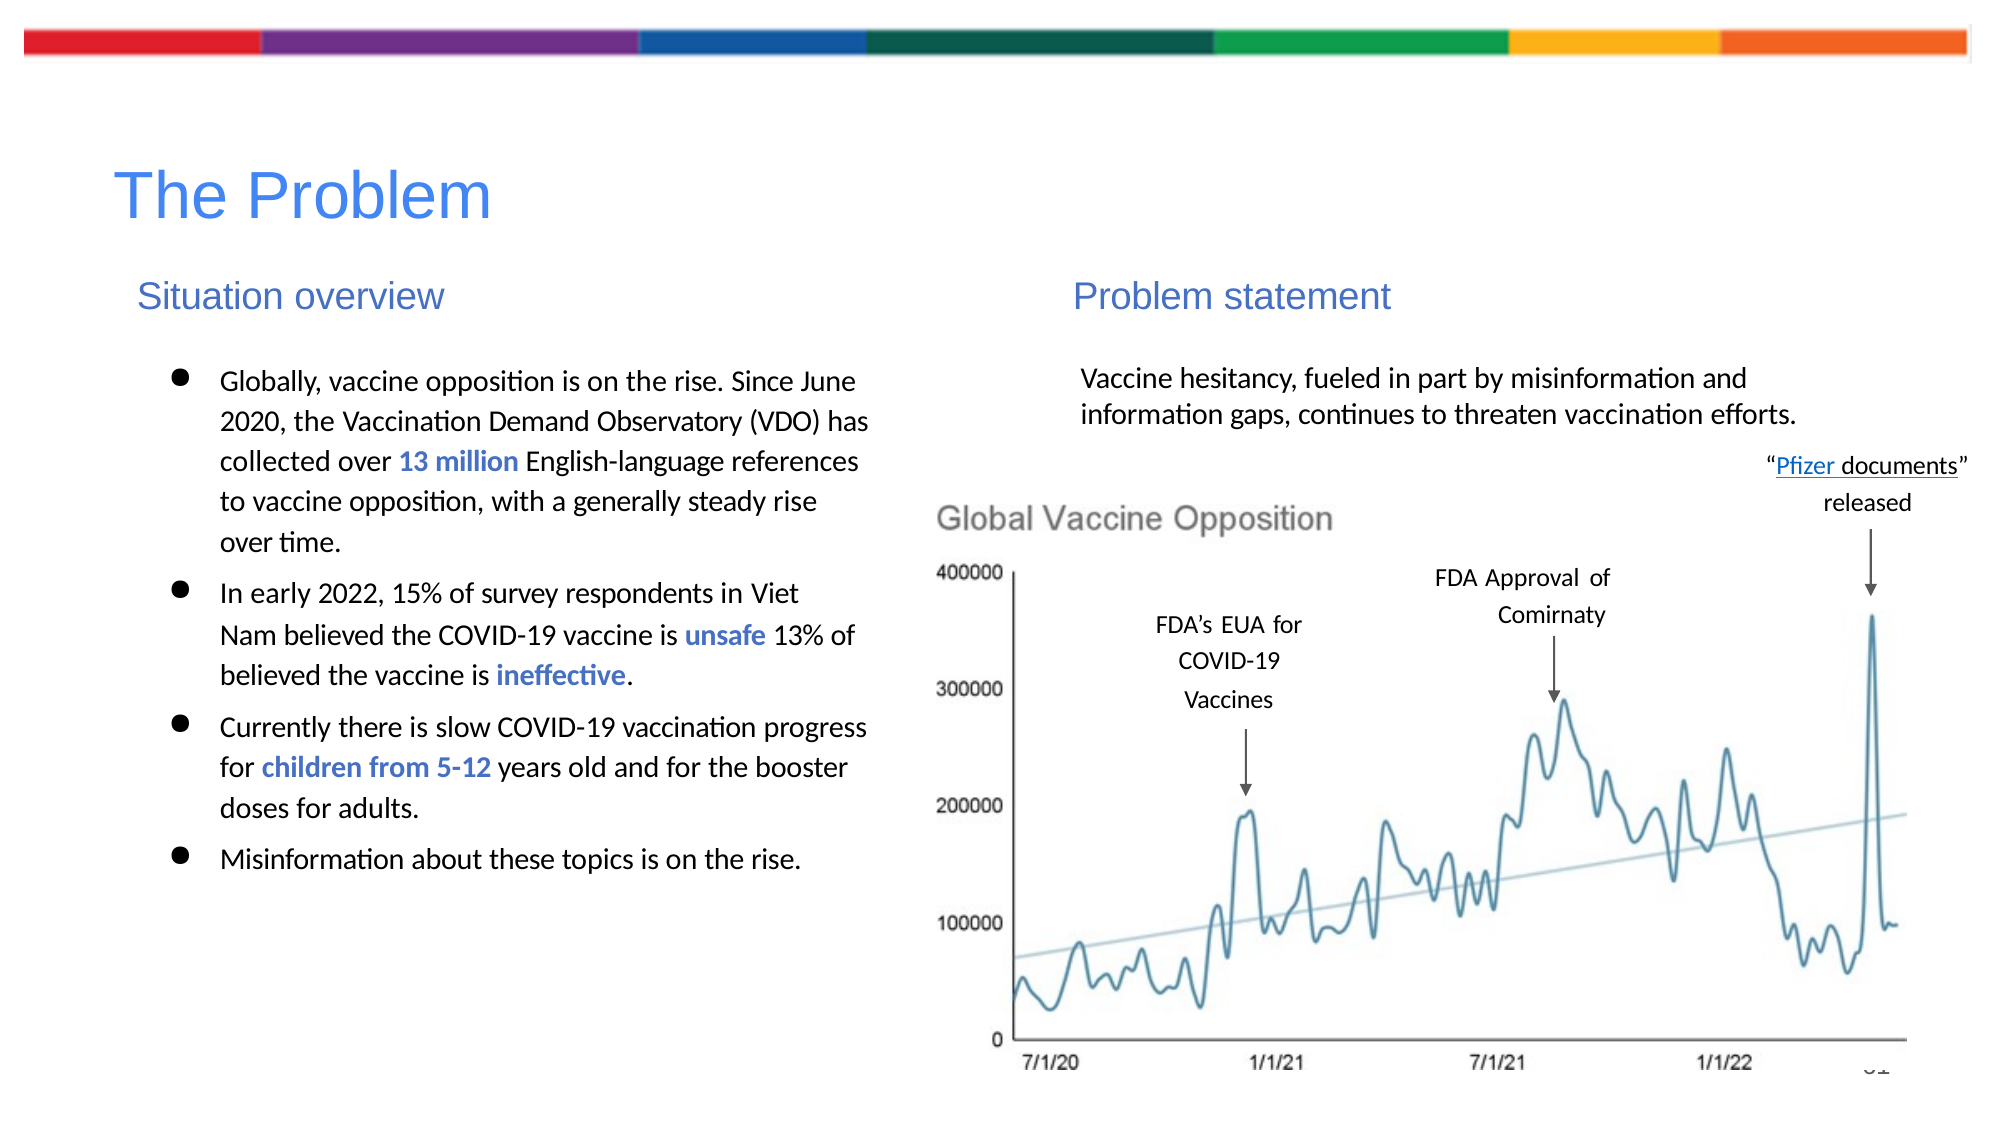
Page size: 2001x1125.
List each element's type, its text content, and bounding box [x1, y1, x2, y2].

text_box 61 [1862, 1070, 1893, 1081]
title The Problem [111, 96, 495, 287]
picture [936, 504, 1907, 1070]
picture [24, 24, 1972, 65]
text_box Situation overview Globally, vaccine opposition is on the rise. Since June 2020, the Vaccination Demand Observatory (VDO) has collected over 13 million English-language references to vaccine opposition, with a generally steady rise over time. In early 2022, 15% of survey respondents in Viet Nam believed the COVID-19 vaccine is unsafe 13% of believed the vaccine is ineffective. Currently there is slow COVID-19 vaccination progress for children from 5-12 years old and for the booster doses for adults. Misinformation about these topics is on the rise. [134, 269, 876, 876]
text_box Problem statement Vaccine hesitancy, fueled in part by misinformation and information gaps, continues to threaten vaccination efforts. “Pfizer documents” released FDA Approval of Comirnaty [1070, 269, 1978, 629]
